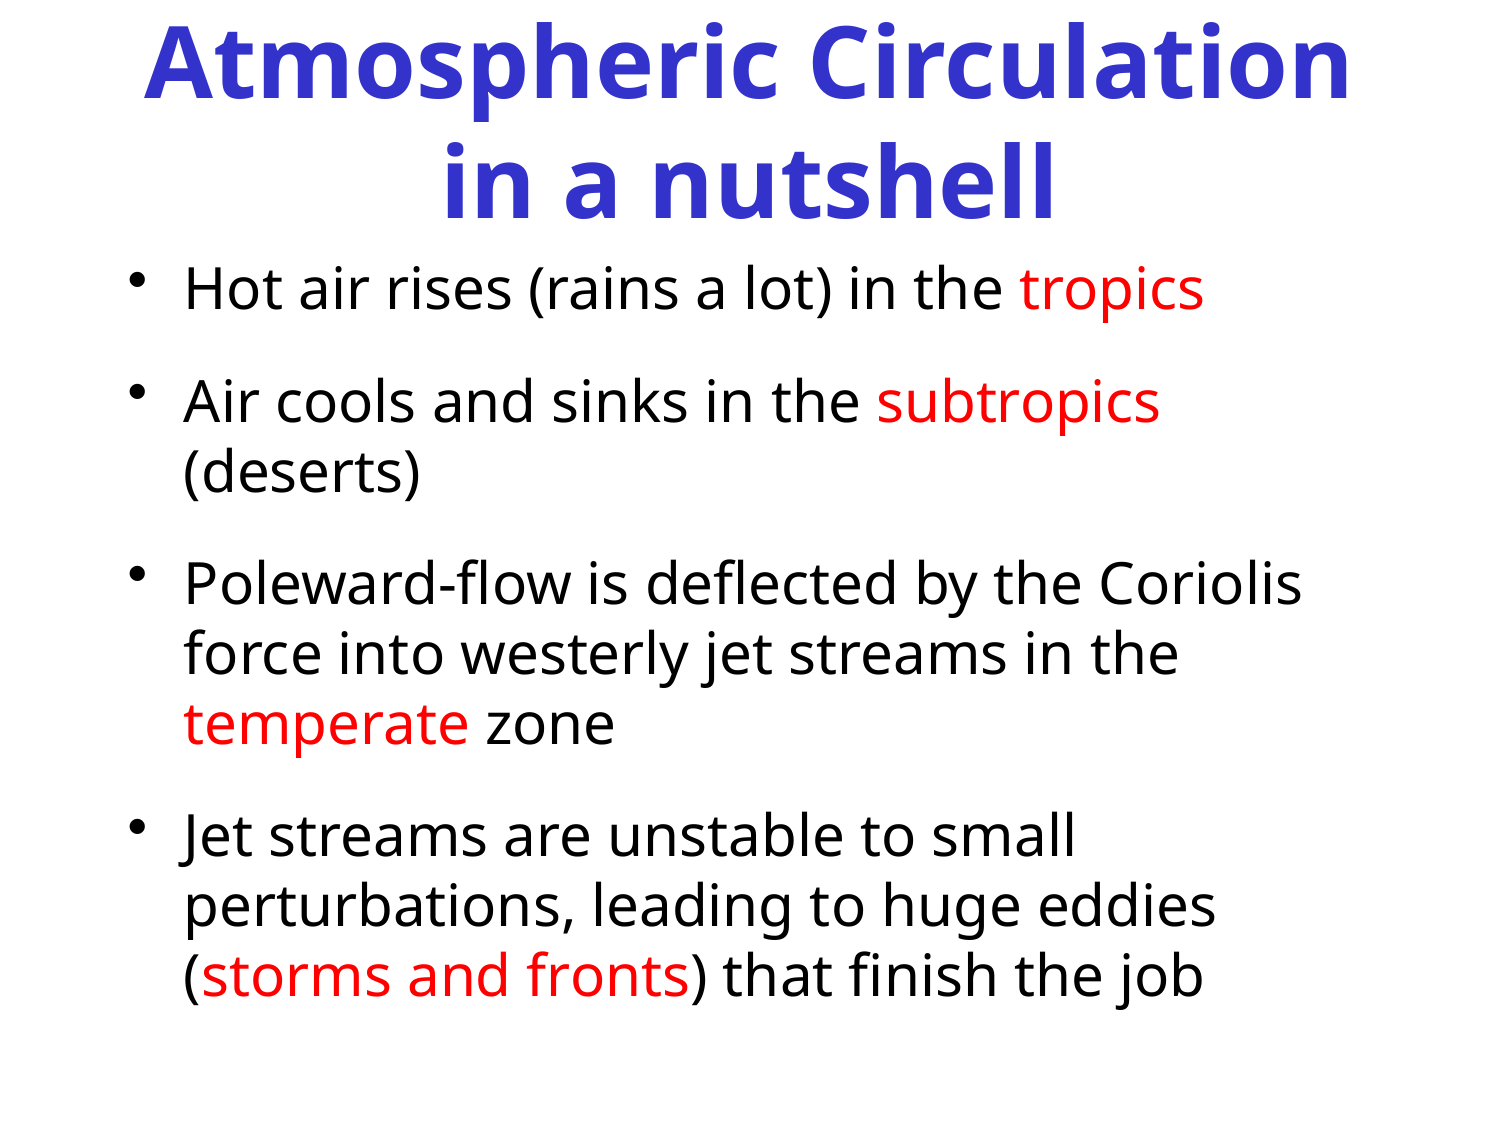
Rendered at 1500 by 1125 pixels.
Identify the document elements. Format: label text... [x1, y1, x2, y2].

list Hot air rises (rains a lot) in the tropics Air cools and sinks in the subtropics (deserts) Poleward-flow is deflected by the Coriolis force into westerly jet streams in the temperate zone Jet streams are unstable to small perturbations, leading to huge eddies (storms and fronts) that finish the job [112, 243, 1388, 1044]
title Atmospheric Circulation in a nutshell [49, 24, 1451, 213]
